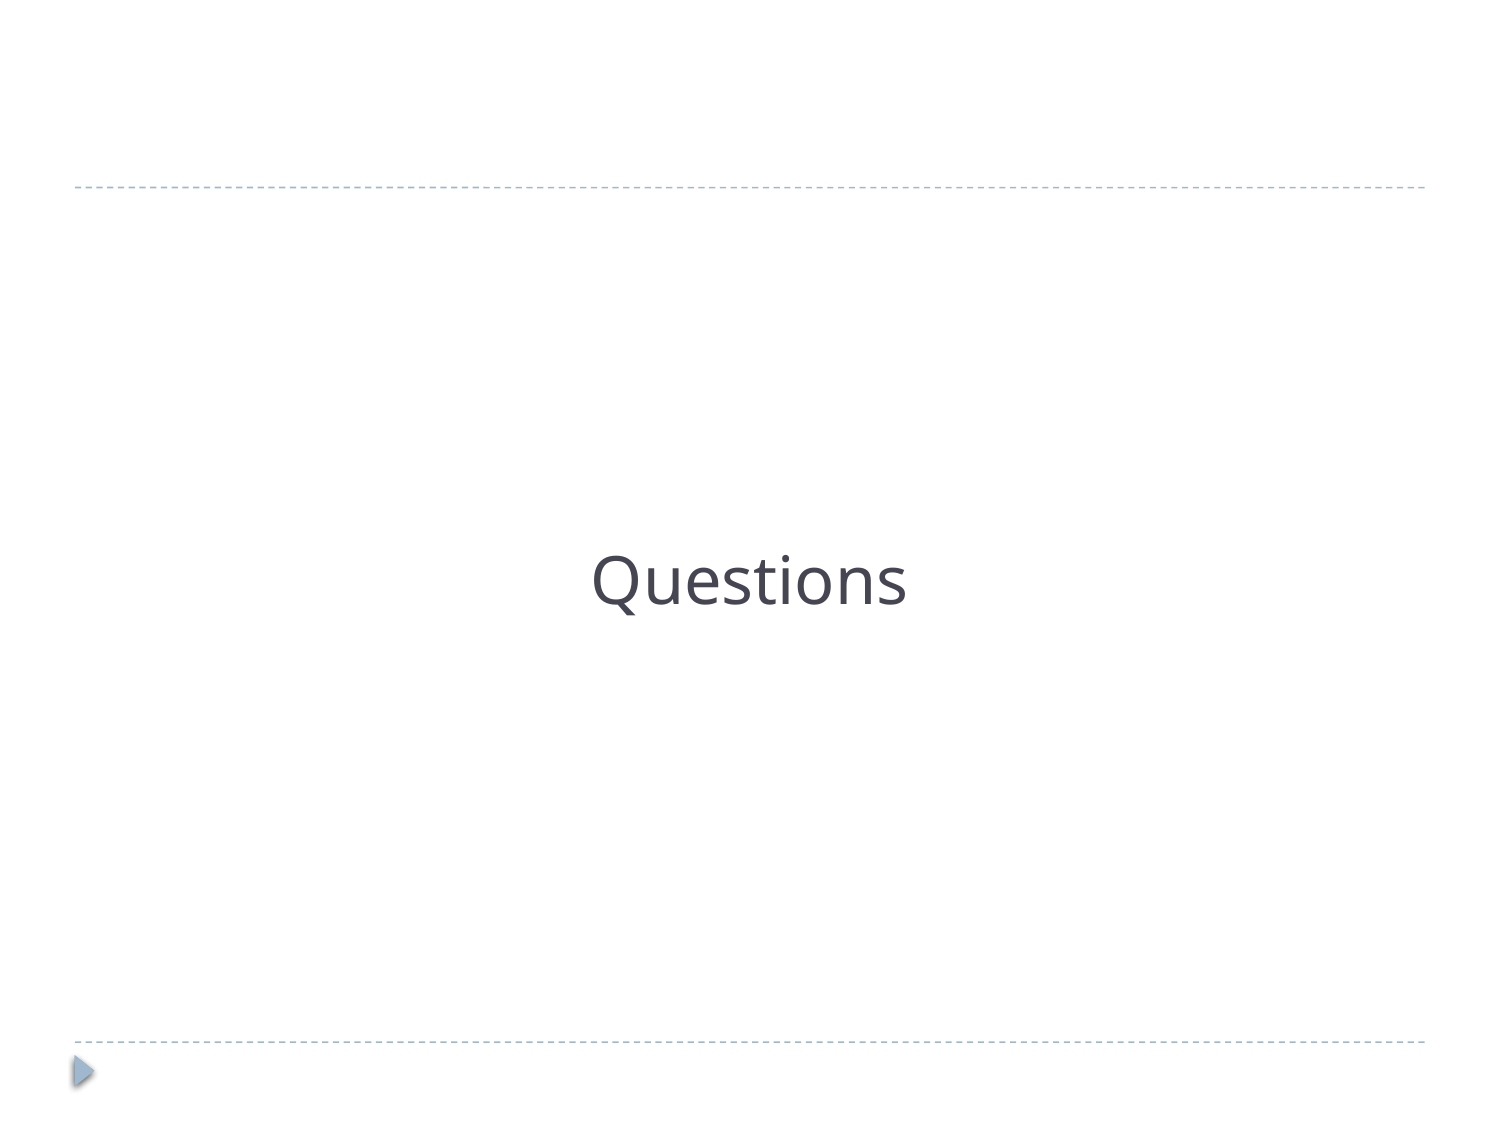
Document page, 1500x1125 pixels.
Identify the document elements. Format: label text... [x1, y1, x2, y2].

title Questions [75, 474, 1425, 625]
